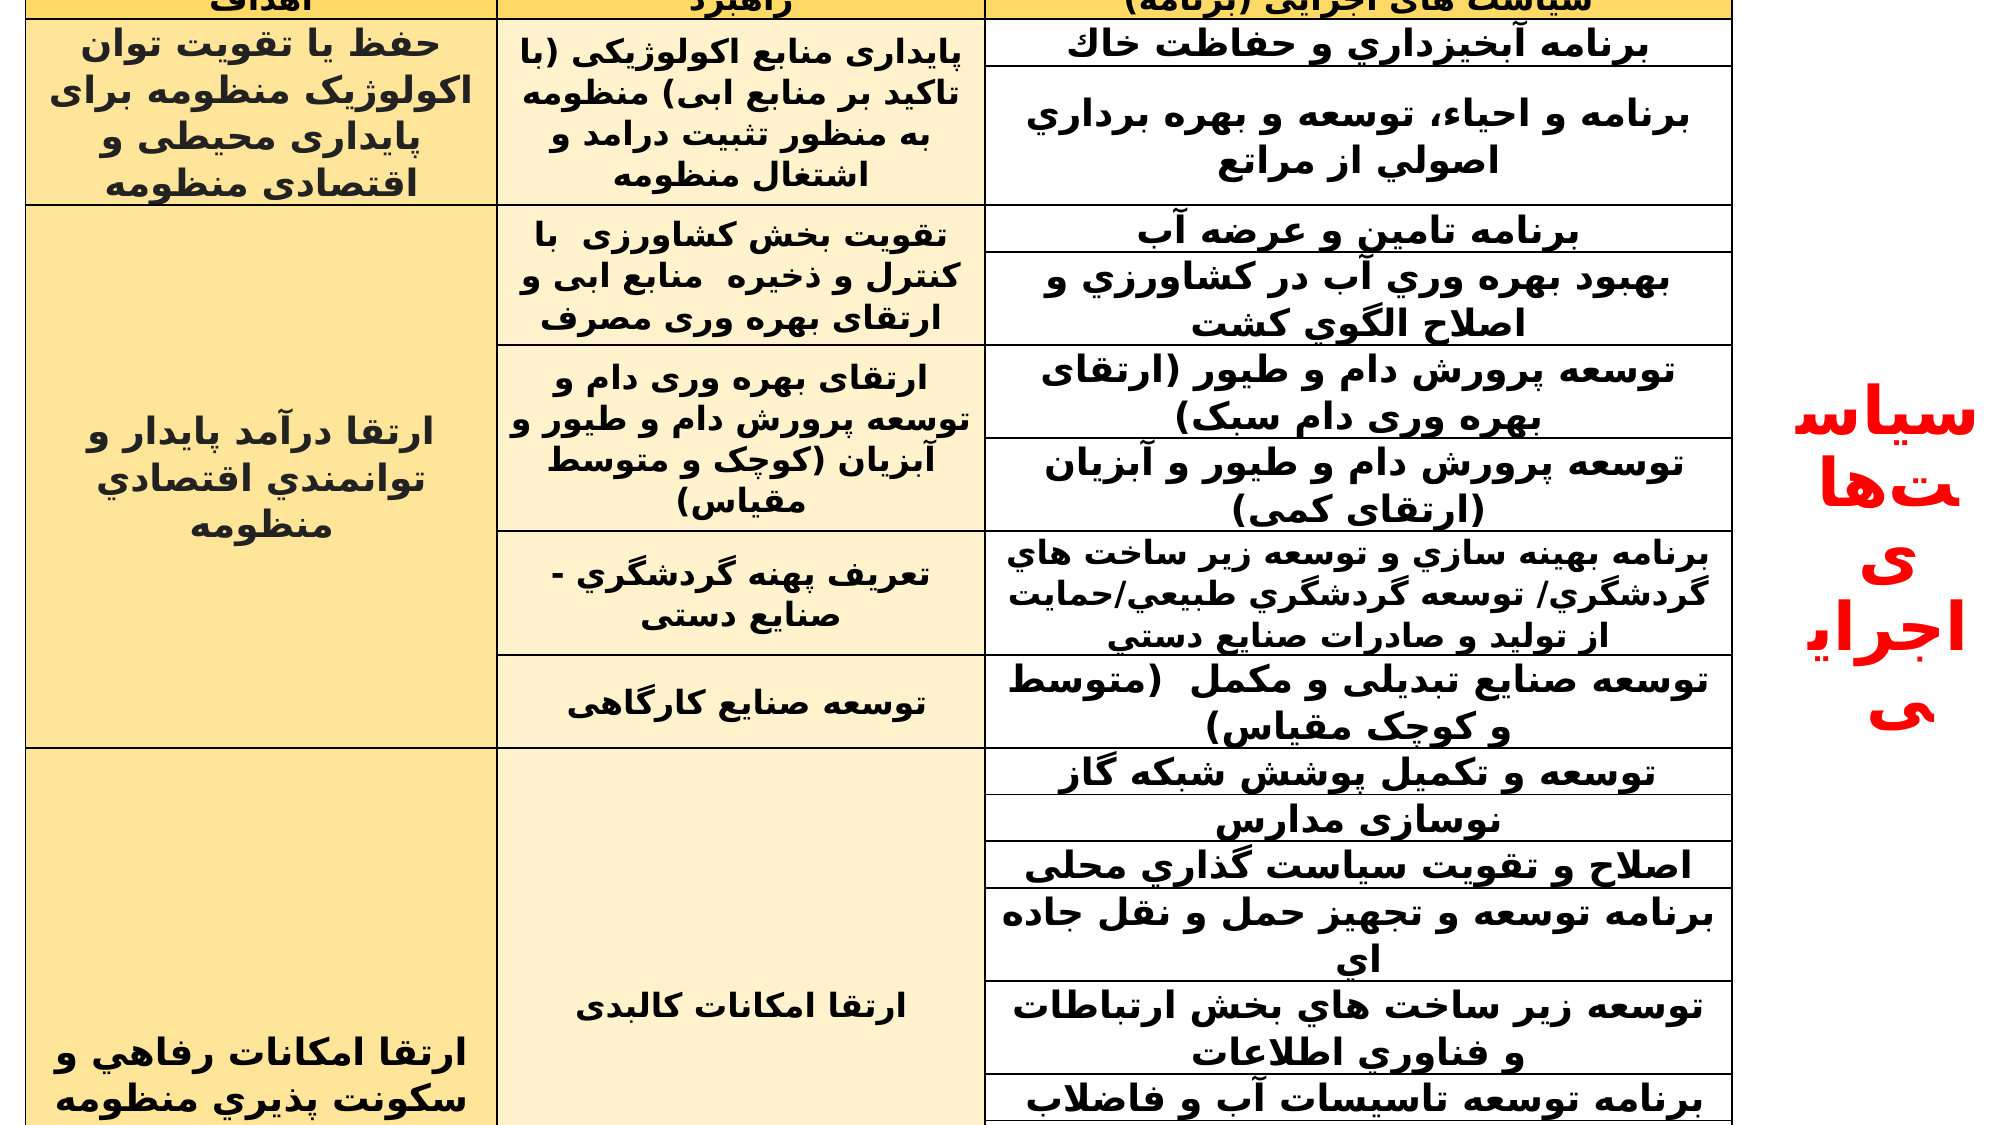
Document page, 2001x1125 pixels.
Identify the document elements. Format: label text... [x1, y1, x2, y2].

table_cell پایداری منابع اکولوژیکی (با تاکید بر منابع ابی) منظومه به منظور تثبیت درامد و اشتغال منظومه [498, 20, 984, 204]
table_cell حفظ يا تقويت توان اکولوژيک منظومه برای پایداری محیطی و اقتصادی منظومه [26, 20, 496, 204]
table_cell اصلاح و تقويت سياست گذاري محلی [986, 842, 1731, 887]
table_cell برنامه و احياء، توسعه و بهره برداري اصولي از مراتع [986, 67, 1731, 204]
table_header اهداف [26, 0, 496, 18]
table_cell توسعه پرورش دام و طيور (ارتقای بهره وری دام سبک) [986, 346, 1731, 437]
table_cell تقویت بخش کشاورزی با کنترل و ذخیره منابع ابی و ارتقای بهره وری مصرف [498, 206, 984, 344]
table_cell برنامه توسعه تاسيسات آب و فاضلاب [986, 1075, 1731, 1120]
table_cell برنامه آبخيزداري و حفاظت خاك [986, 20, 1731, 65]
table_cell توسعه پرورش دام و طيور و آبزیان (ارتقای کمی) [986, 439, 1731, 530]
table_cell توسعه صنایع کارگاهی [498, 656, 984, 747]
table_cell تعریف پهنه گردشگري - صنایع دستی [498, 532, 984, 654]
table_cell ارتقای بهره وری دام و توسعه پرورش دام و طيور و آبزیان (کوچک و متوسط مقیاس) [498, 346, 984, 530]
table_cell ارتقا درآمد پايدار و توانمندي اقتصادي منظومه [26, 206, 496, 747]
table_cell توسعه صنایع تبدیلی و مکمل (متوسط و کوچک مقیاس) [986, 656, 1731, 747]
table_cell برنامه تامين و عرضه آب [986, 206, 1731, 251]
table_cell توسعه و تکمیل پوشش شبکه گاز [986, 749, 1731, 794]
table_cell برنامه توسعه کالبدی و اجرای طرح هادی [986, 1121, 1731, 1125]
table_cell بهبود بهره وري آب در كشاورزي و اصلاح الگوي كشت [986, 253, 1731, 344]
table_header راهبرد [498, 0, 984, 18]
table_cell برنامه بهينه سازي و توسعه زير ساخت هاي گردشگري/ توسعه گردشگري طبيعي/حمايت از توليد و صادرات صنايع دستي [986, 532, 1731, 654]
title سیاست‌های اجرایی [1777, 0, 2000, 1115]
table_cell توسعه زير ساخت هاي بخش ارتباطات و فناوري اطلاعات [986, 982, 1731, 1073]
table_cell ارتقا امکانات رفاهي و سکونت پذيري منظومه [26, 749, 496, 1125]
table_cell ارتقا امکانات کالبدی [498, 749, 984, 1125]
table_cell نوسازی مدارس [986, 795, 1731, 840]
table_cell برنامه توسعه و تجهيز حمل و نقل جاده اي [986, 889, 1731, 980]
table_header سیاست های اجرایی (برنامه) [986, 0, 1731, 18]
